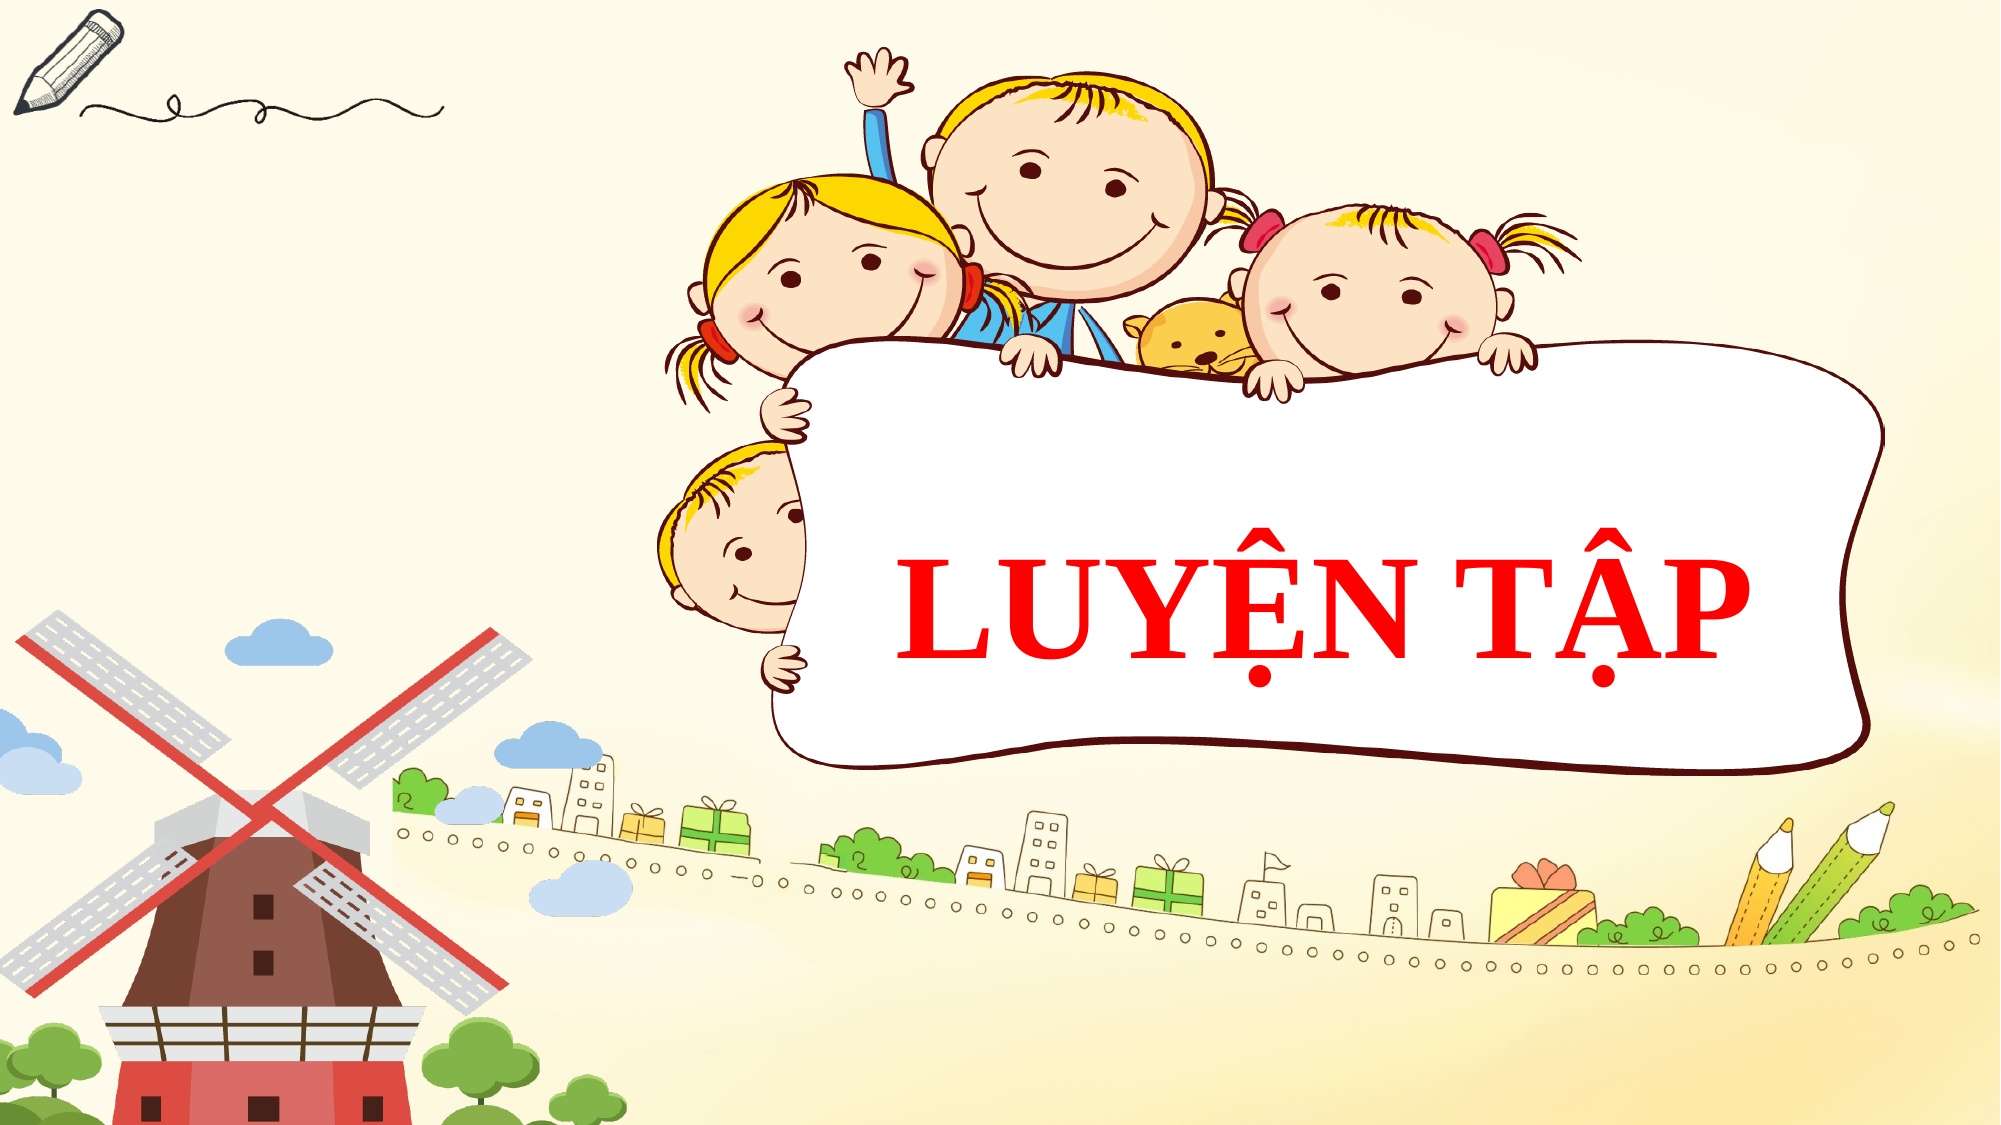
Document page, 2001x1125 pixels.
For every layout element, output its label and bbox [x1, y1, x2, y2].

picture [0, 46, 1885, 1125]
text_box [0, 0, 2000, 1125]
picture [0, 0, 451, 133]
